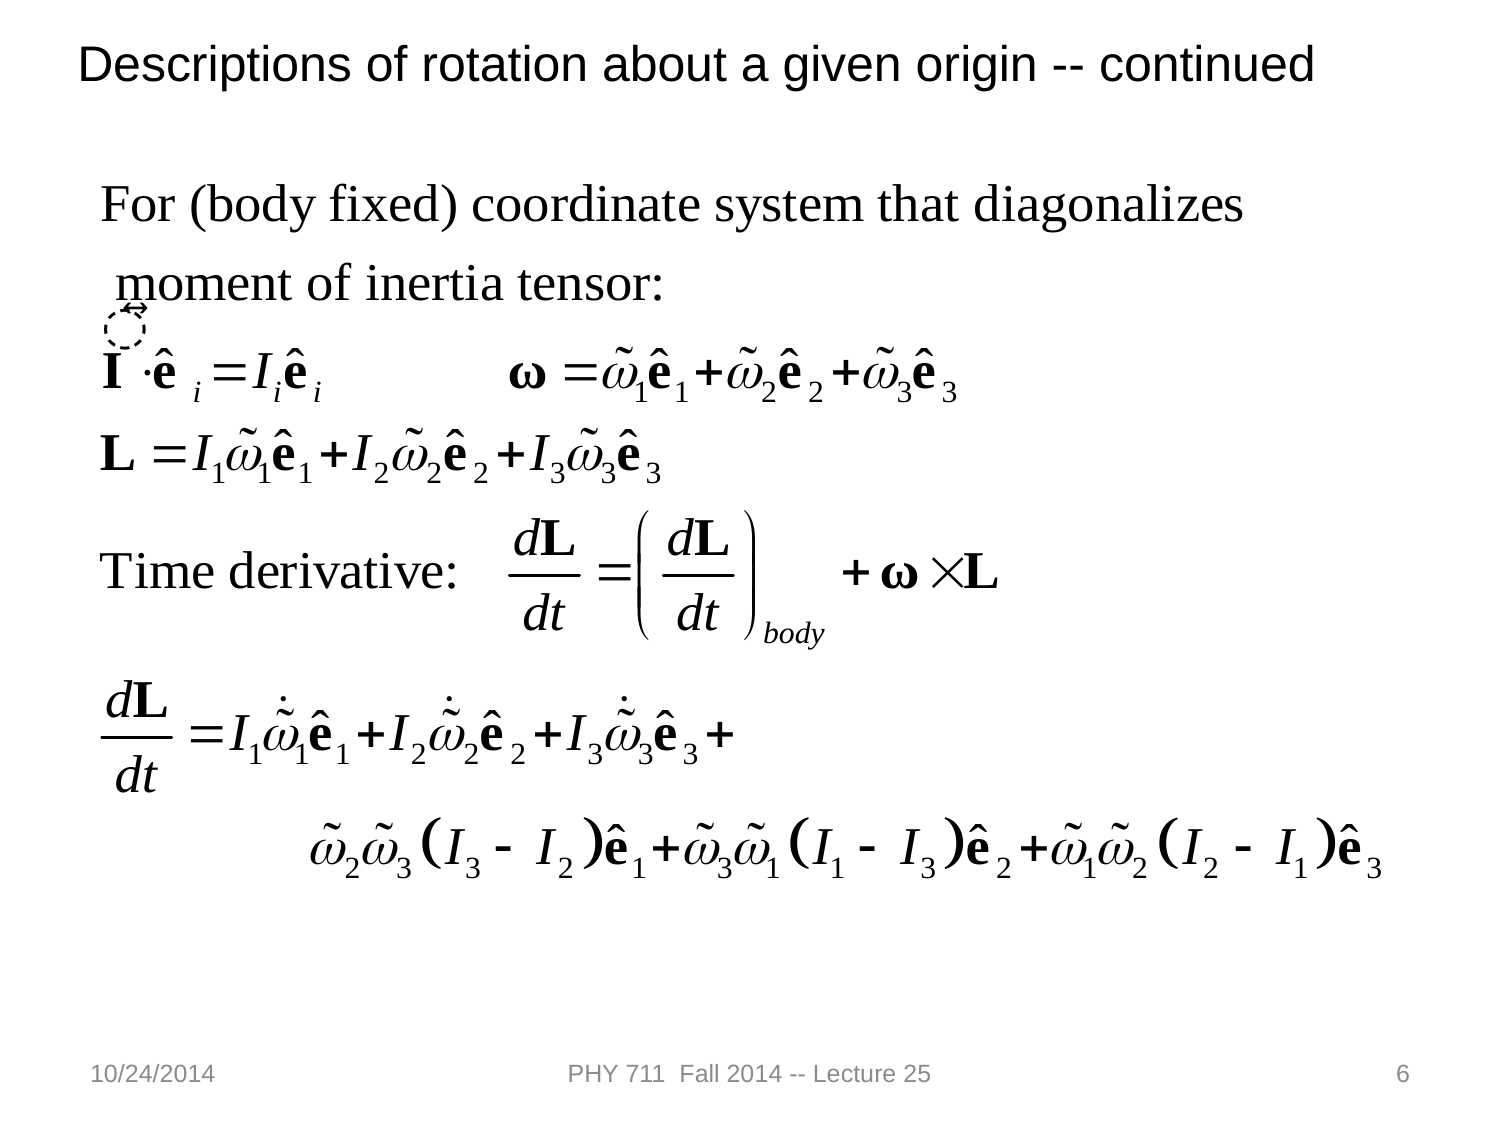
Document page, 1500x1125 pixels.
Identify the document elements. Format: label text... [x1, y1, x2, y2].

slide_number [75, 1042, 425, 1103]
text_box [95, 174, 1389, 892]
slide_number 6 [1074, 1042, 1425, 1103]
text_box Descriptions of rotation about a given origin -- continued [62, 24, 1388, 100]
footer PHY 711 Fall 2014 -- Lecture 25 [512, 1042, 988, 1103]
